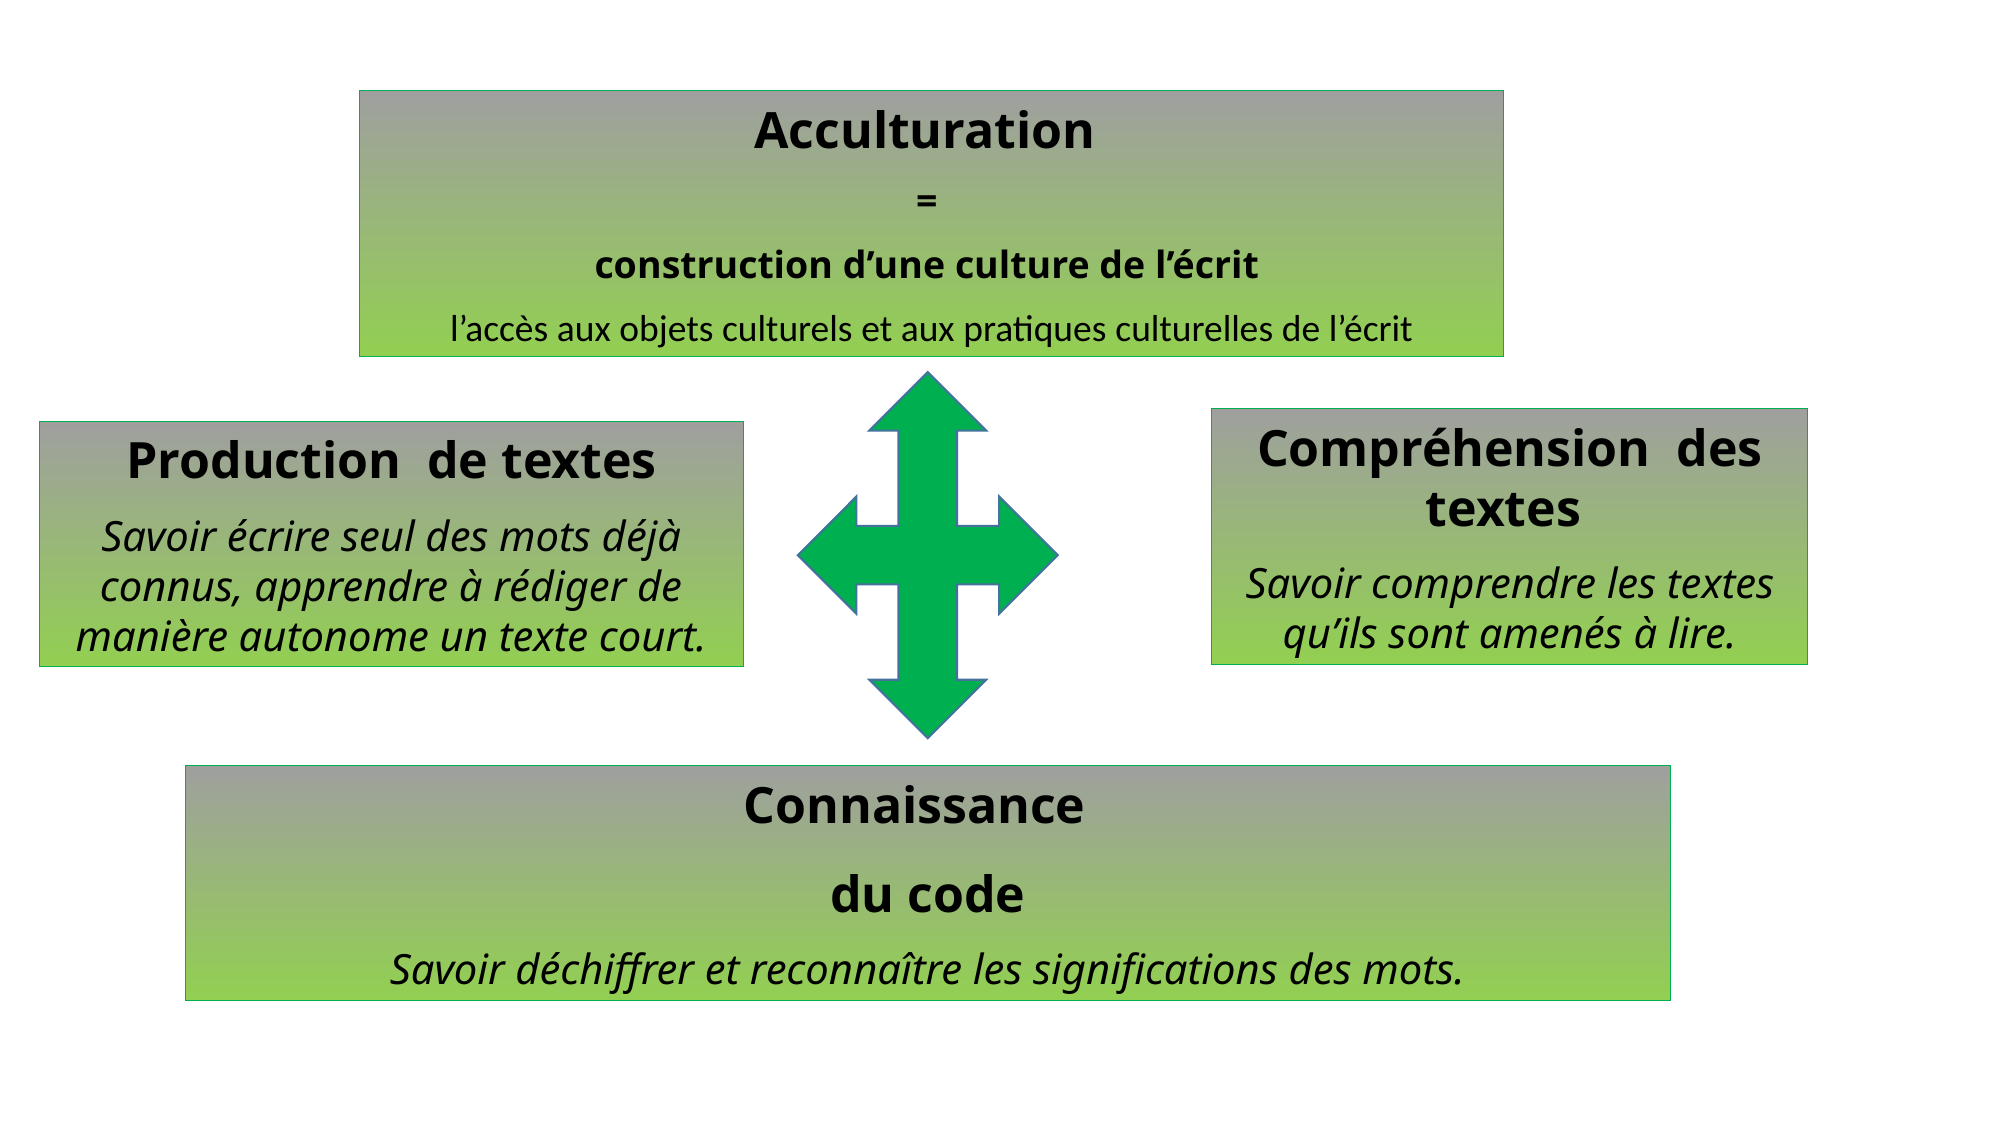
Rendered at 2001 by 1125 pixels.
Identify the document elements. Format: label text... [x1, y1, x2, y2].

text_box Production de textes Savoir écrire seul des mots déjà connus, apprendre à rédiger de manière autonome un texte court. [39, 421, 744, 667]
text_box Acculturation = construction d’une culture de l’écrit l’accès aux objets culturels et aux pratiques culturelles de l’écrit [359, 90, 1504, 357]
text_box [796, 370, 1060, 740]
text_box Compréhension des textes Savoir comprendre les textes qu’ils sont amenés à lire. [1211, 408, 1808, 665]
text_box Connaissance du code Savoir déchiffrer et reconnaître les significations des mots. [185, 765, 1671, 1001]
